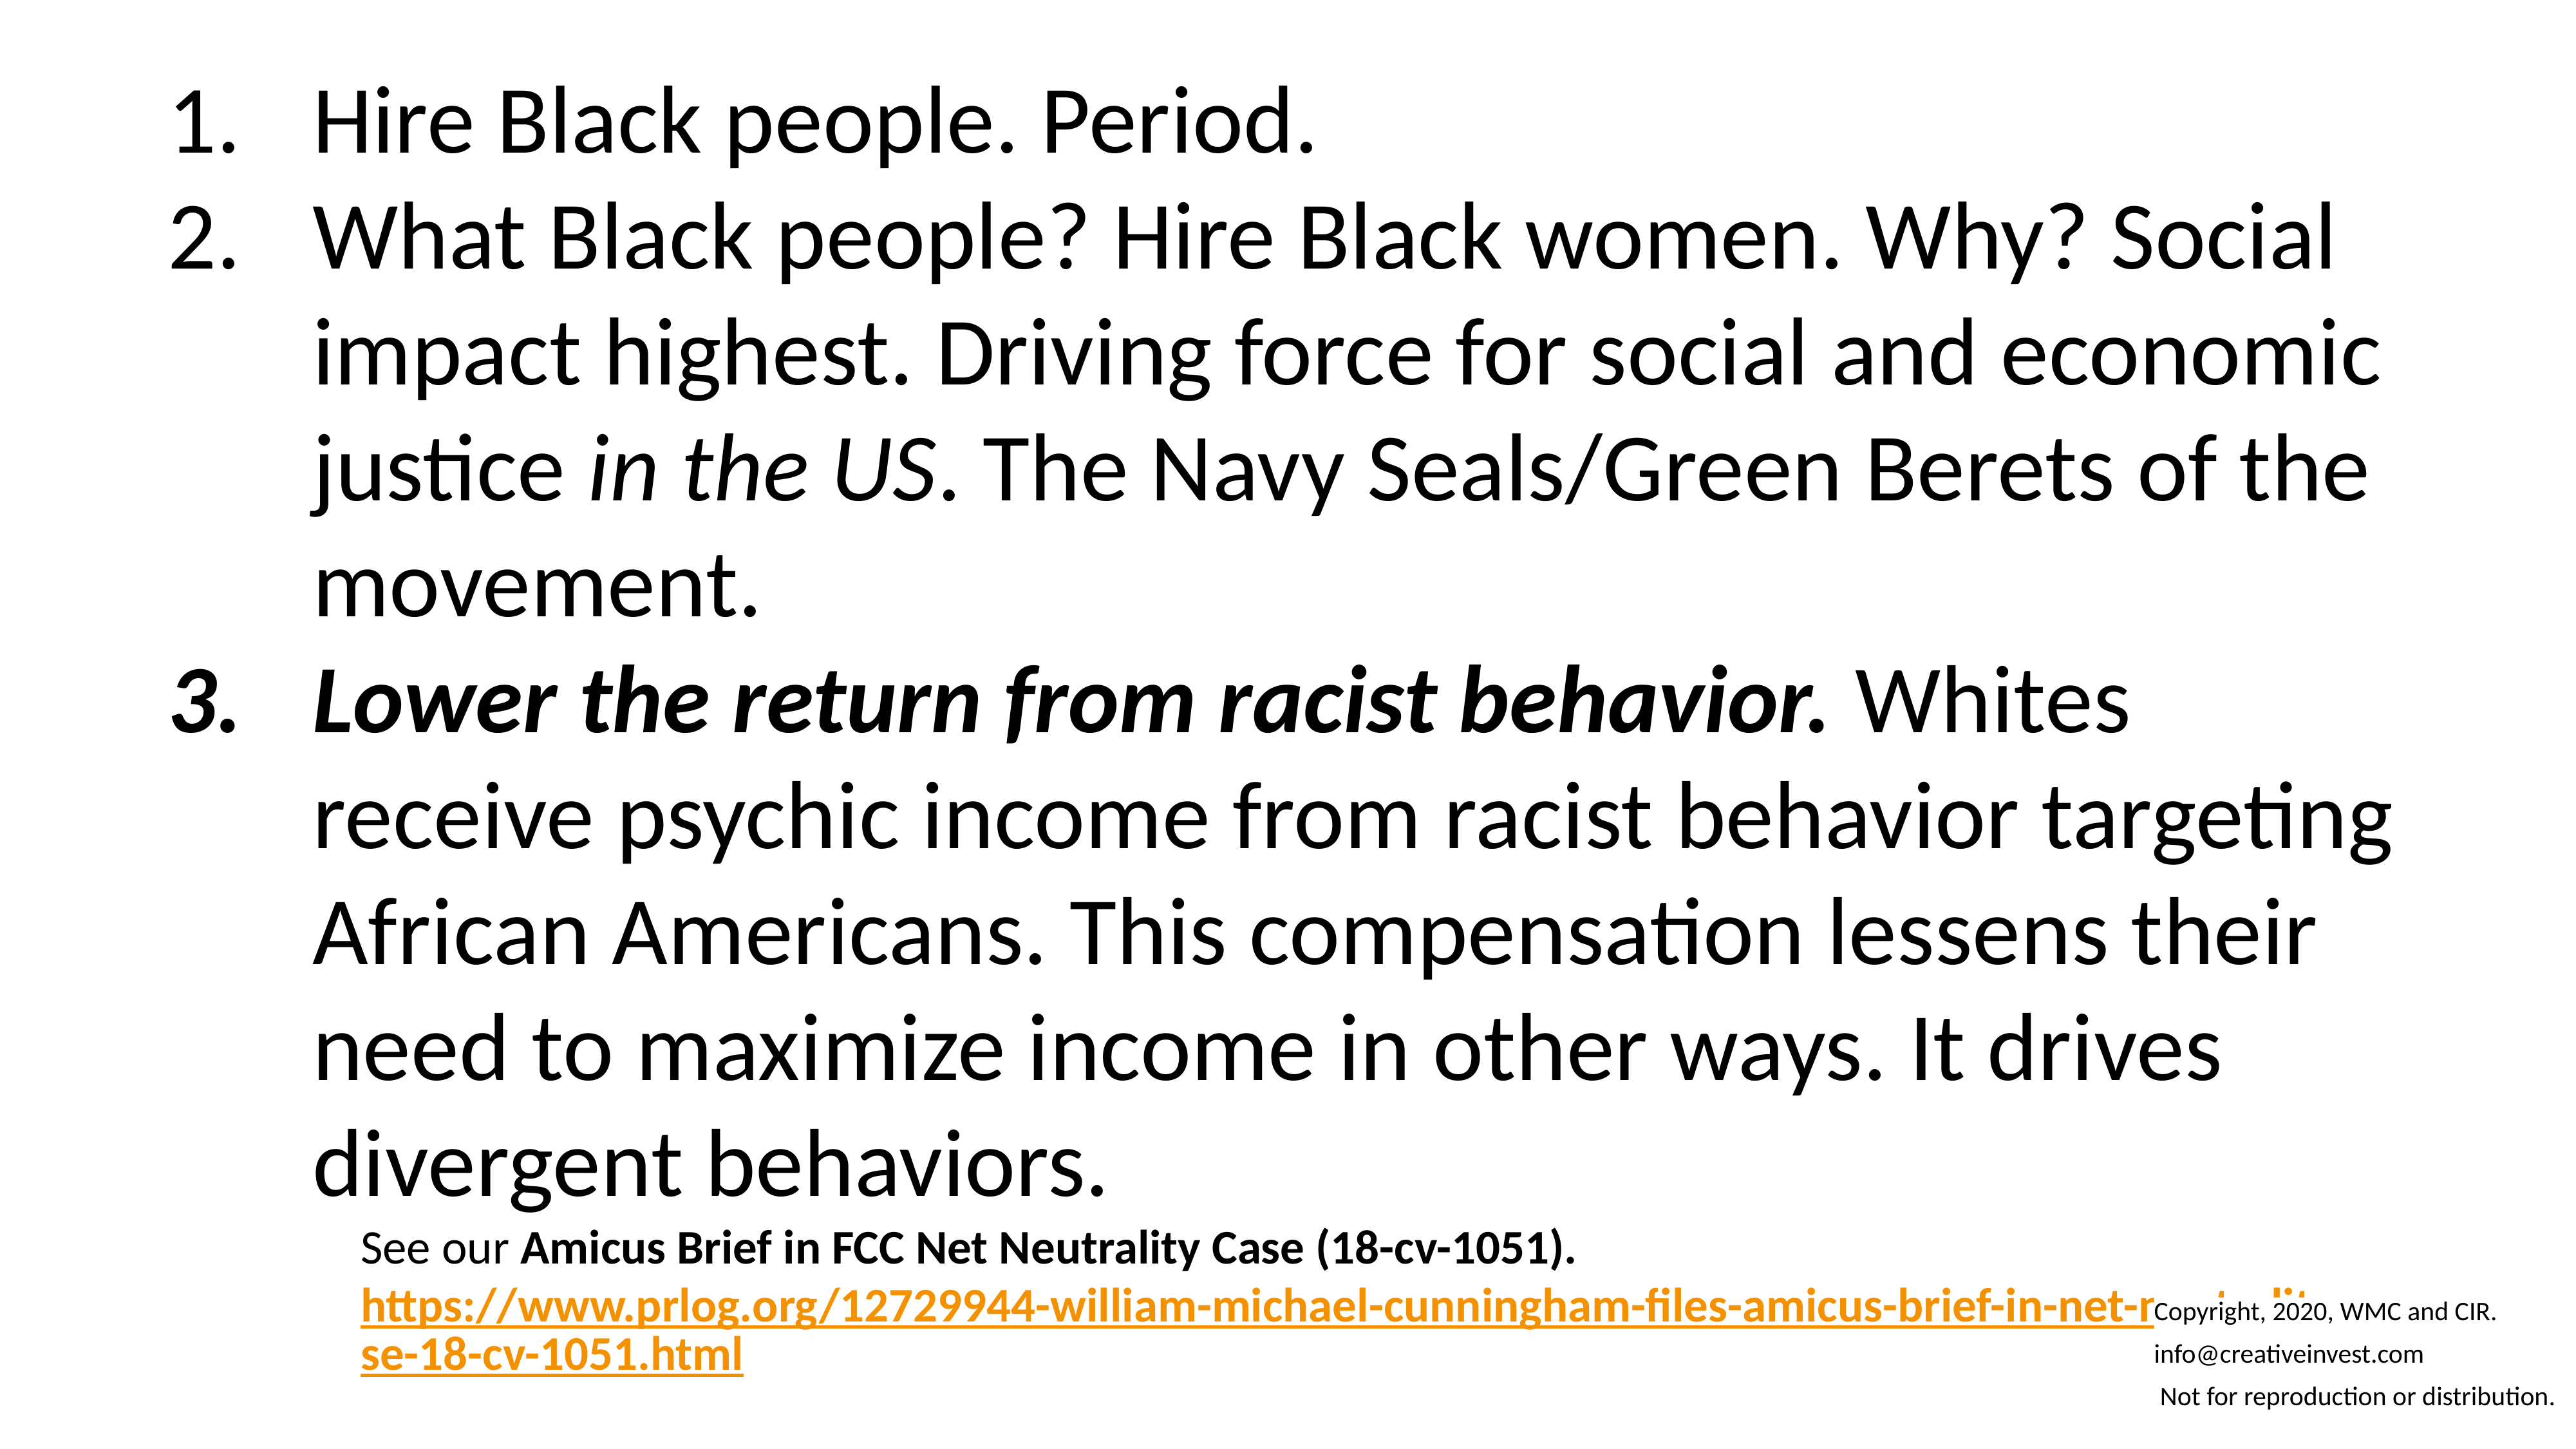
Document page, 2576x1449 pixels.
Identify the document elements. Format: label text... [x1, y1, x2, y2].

text_box Hire Black people. Period. What Black people? Hire Black women. Why? Social impact highest. Driving force for social and economic justice in the US. The Navy Seals/Green Berets of the movement. Lower the return from racist behavior. Whites receive psychic income from racist behavior targeting African Americans. This compensation lessens their need to maximize income in other ways. It drives divergent behaviors. See our Amicus Brief in FCC Net Neutrality Case (18-cv-1051). https://www.prlog.org/12729944-william-michael-cunningham-files-amicus-brief-in-net-neutrality-case-18-cv-1051.html [158, 52, 2418, 1449]
text_box Copyright, 2020, WMC and CIR. info@creativeinvest.com Not for reproduction or distribution. [2154, 1297, 2566, 1381]
